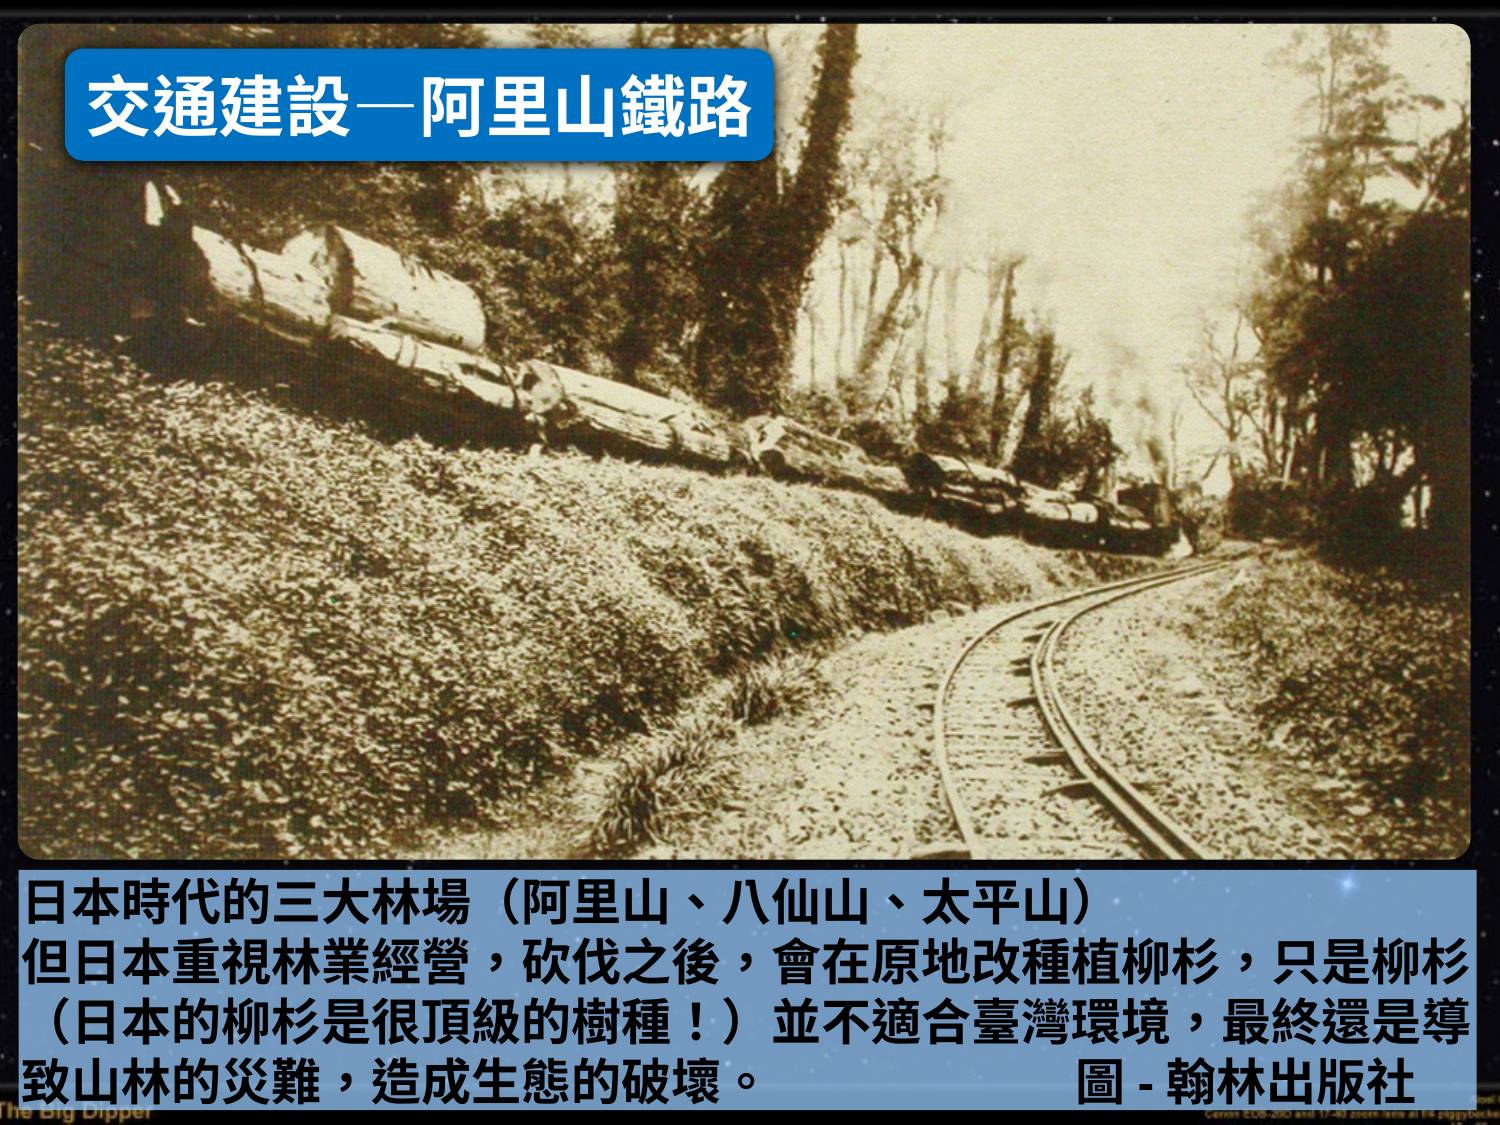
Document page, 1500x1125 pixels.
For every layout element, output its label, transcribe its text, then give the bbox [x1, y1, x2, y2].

picture [0, 0, 1500, 1125]
text_box 日本時代的三大林場（阿里山、八仙山、太平山） 但日本重視林業經營，砍伐之後，會在原地改種植柳杉，只是柳杉（日本的柳杉是很頂級的樹種！）並不適合臺灣環境，最終還是導致山林的災難，造成生態的破壞。 圖-翰林出版社 [18, 869, 1477, 1111]
